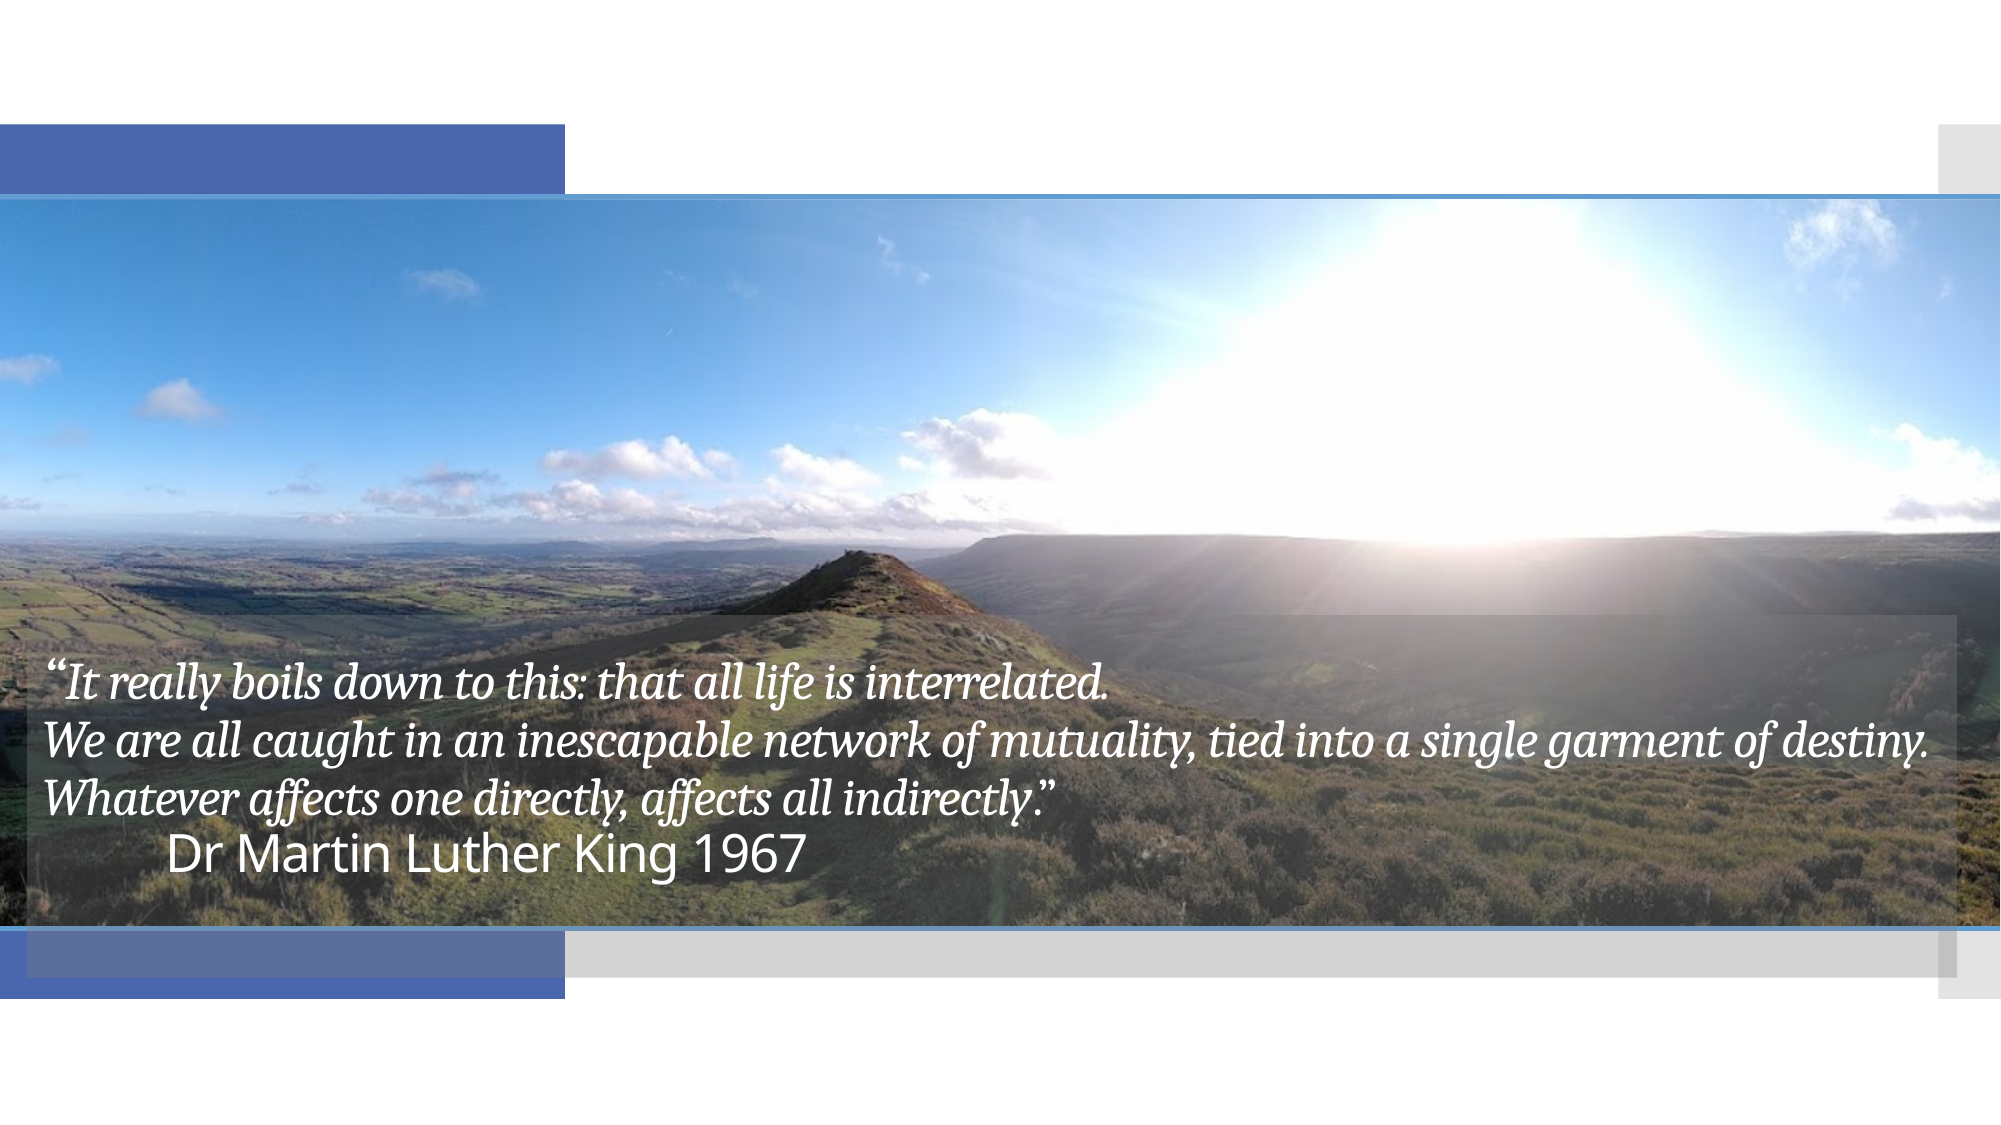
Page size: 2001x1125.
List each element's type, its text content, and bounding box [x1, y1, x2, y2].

title “It really boils down to this: that all life is interrelated. We are all caught in an inescapable network of mutuality, tied into a single garment of destiny. Whatever affects one directly, affects all indirectly.” Dr Martin Luther King 1967 [27, 615, 543, 978]
picture [0, 0, 1999, 1125]
title “It really boils down to this: that all life is interrelated. We are all caught in an inescapable network of mutuality, tied into a single garment of destiny. Whatever affects one directly, affects all indirectly.” Dr Martin Luther King 1967 [1273, 615, 1957, 978]
